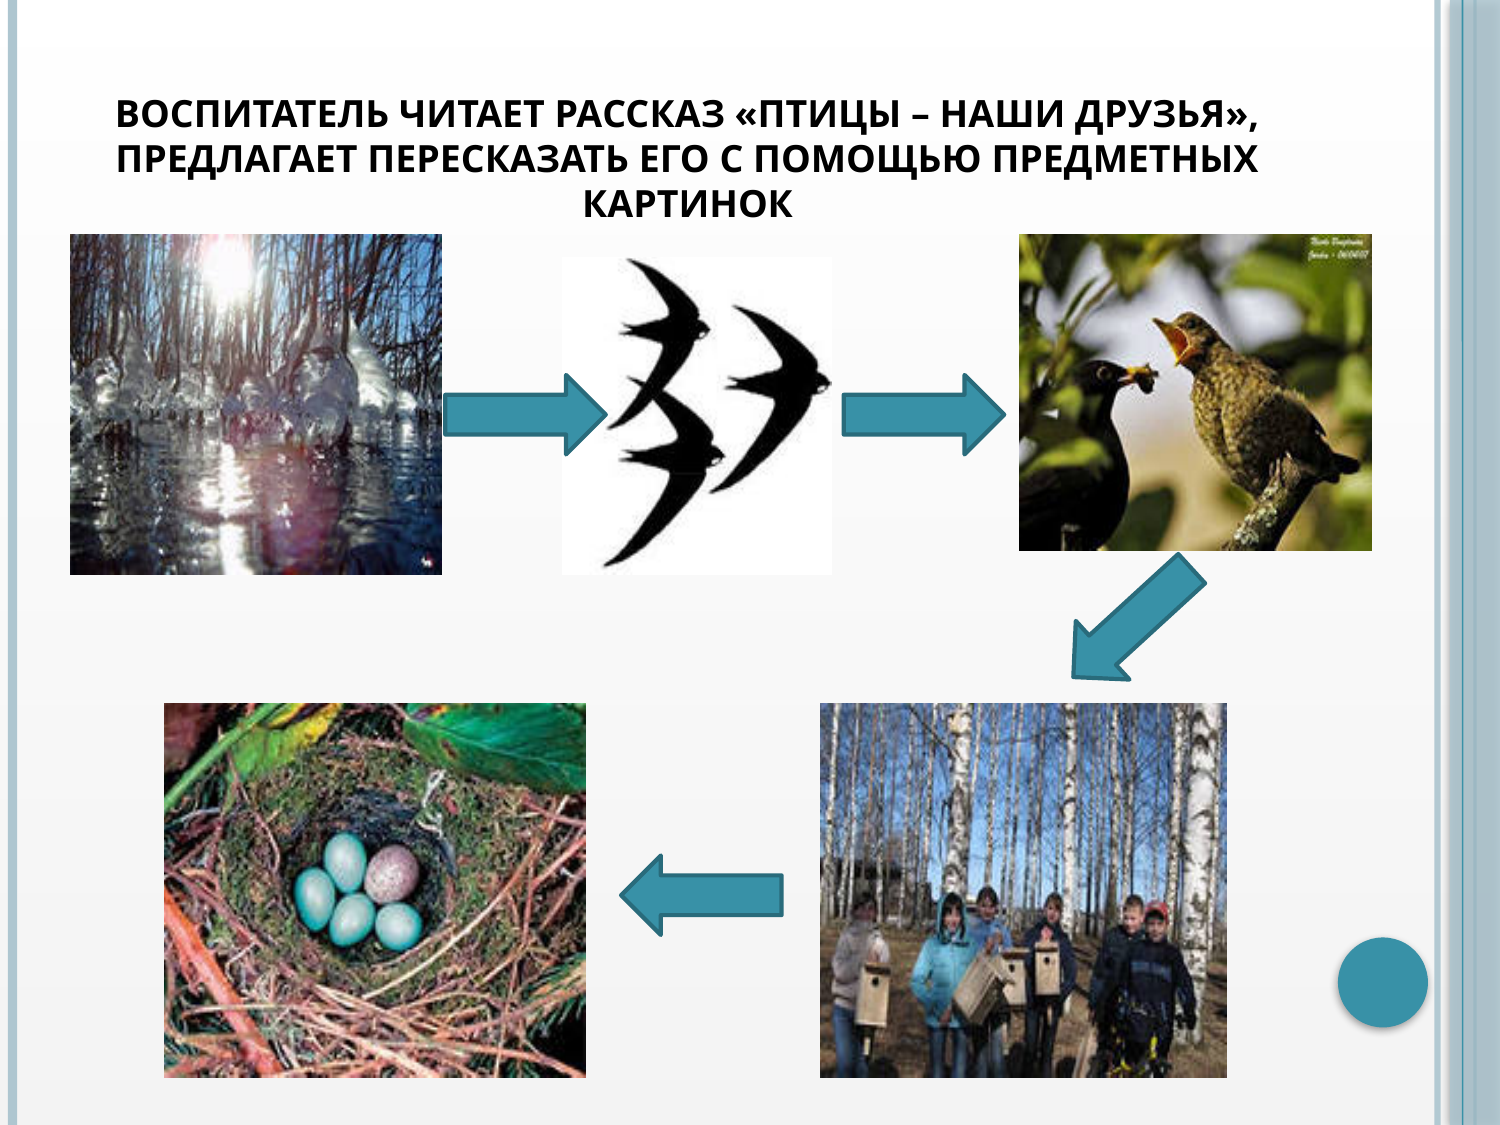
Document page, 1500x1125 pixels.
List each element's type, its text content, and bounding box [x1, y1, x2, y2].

text_box [841, 373, 1007, 457]
picture [819, 702, 1228, 1079]
title Воспитатель читает рассказ «Птицы – наши друзья», предлагает пересказать его с помощью предметных картинок [75, 45, 1300, 233]
picture [1018, 233, 1372, 552]
text_box [1071, 560, 1208, 682]
picture [561, 257, 833, 575]
picture [163, 702, 587, 1079]
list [69, 233, 442, 575]
text_box [618, 853, 784, 937]
text_box [448, 392, 556, 437]
